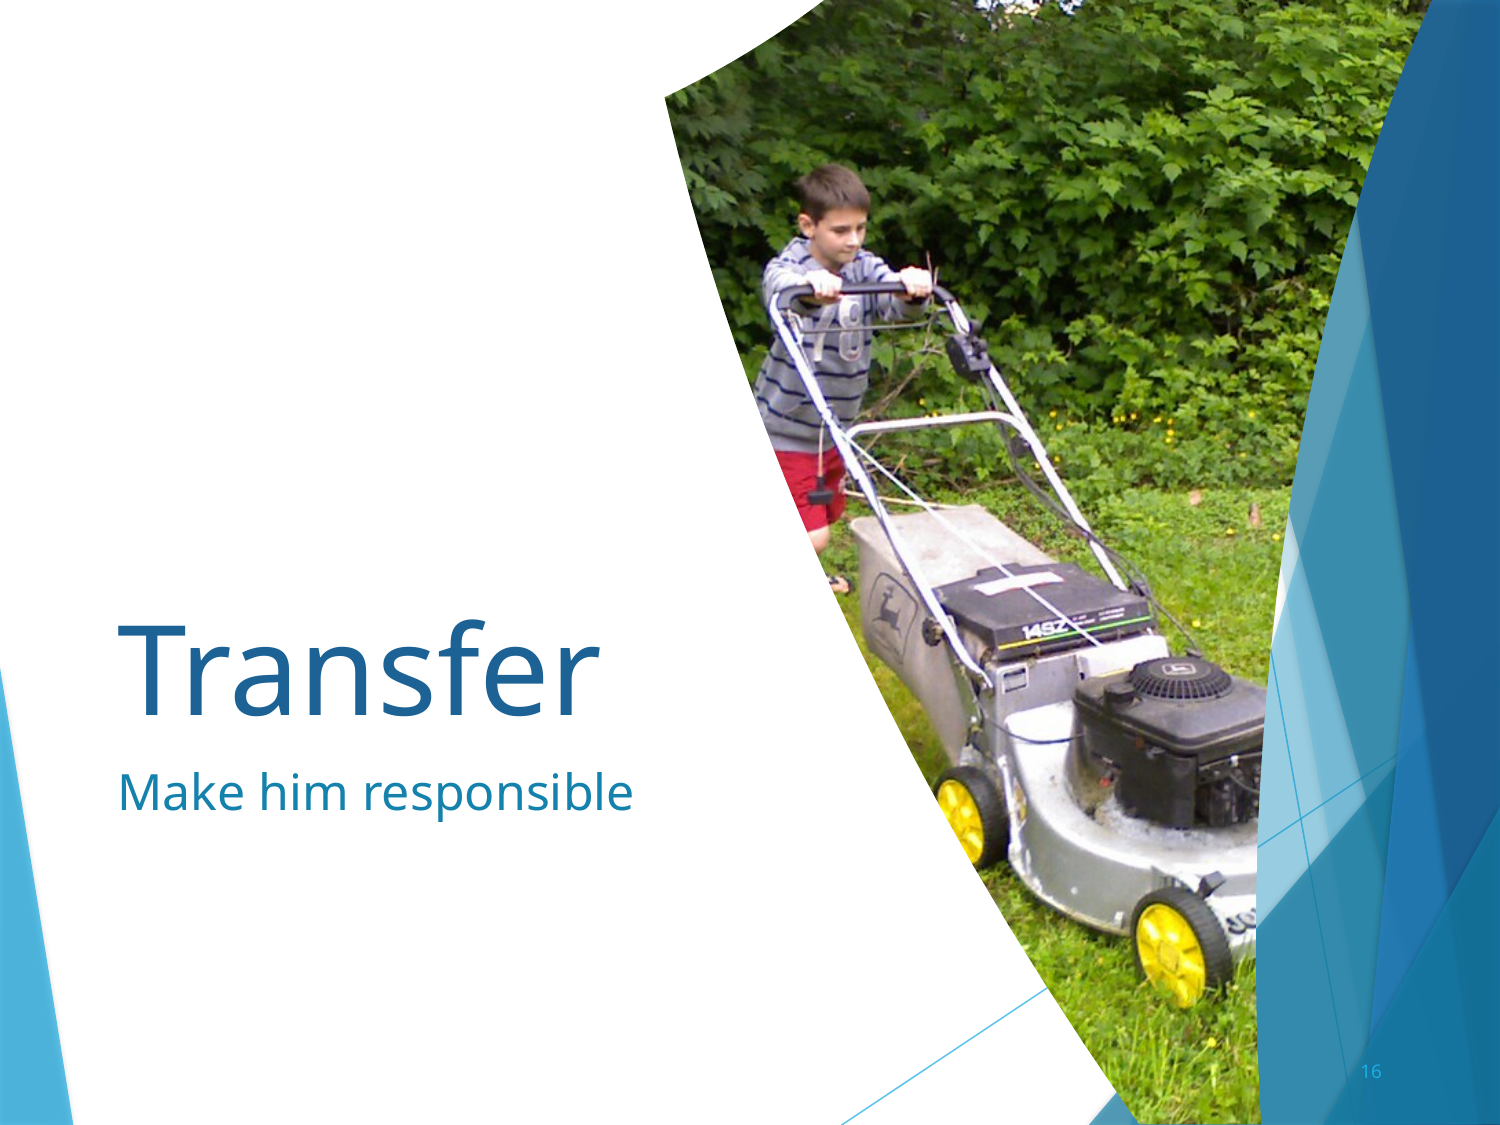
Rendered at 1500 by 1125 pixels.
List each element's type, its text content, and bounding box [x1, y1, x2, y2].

title Transfer [102, 280, 659, 749]
list Make him responsible [102, 752, 659, 999]
picture [664, 0, 1433, 1125]
